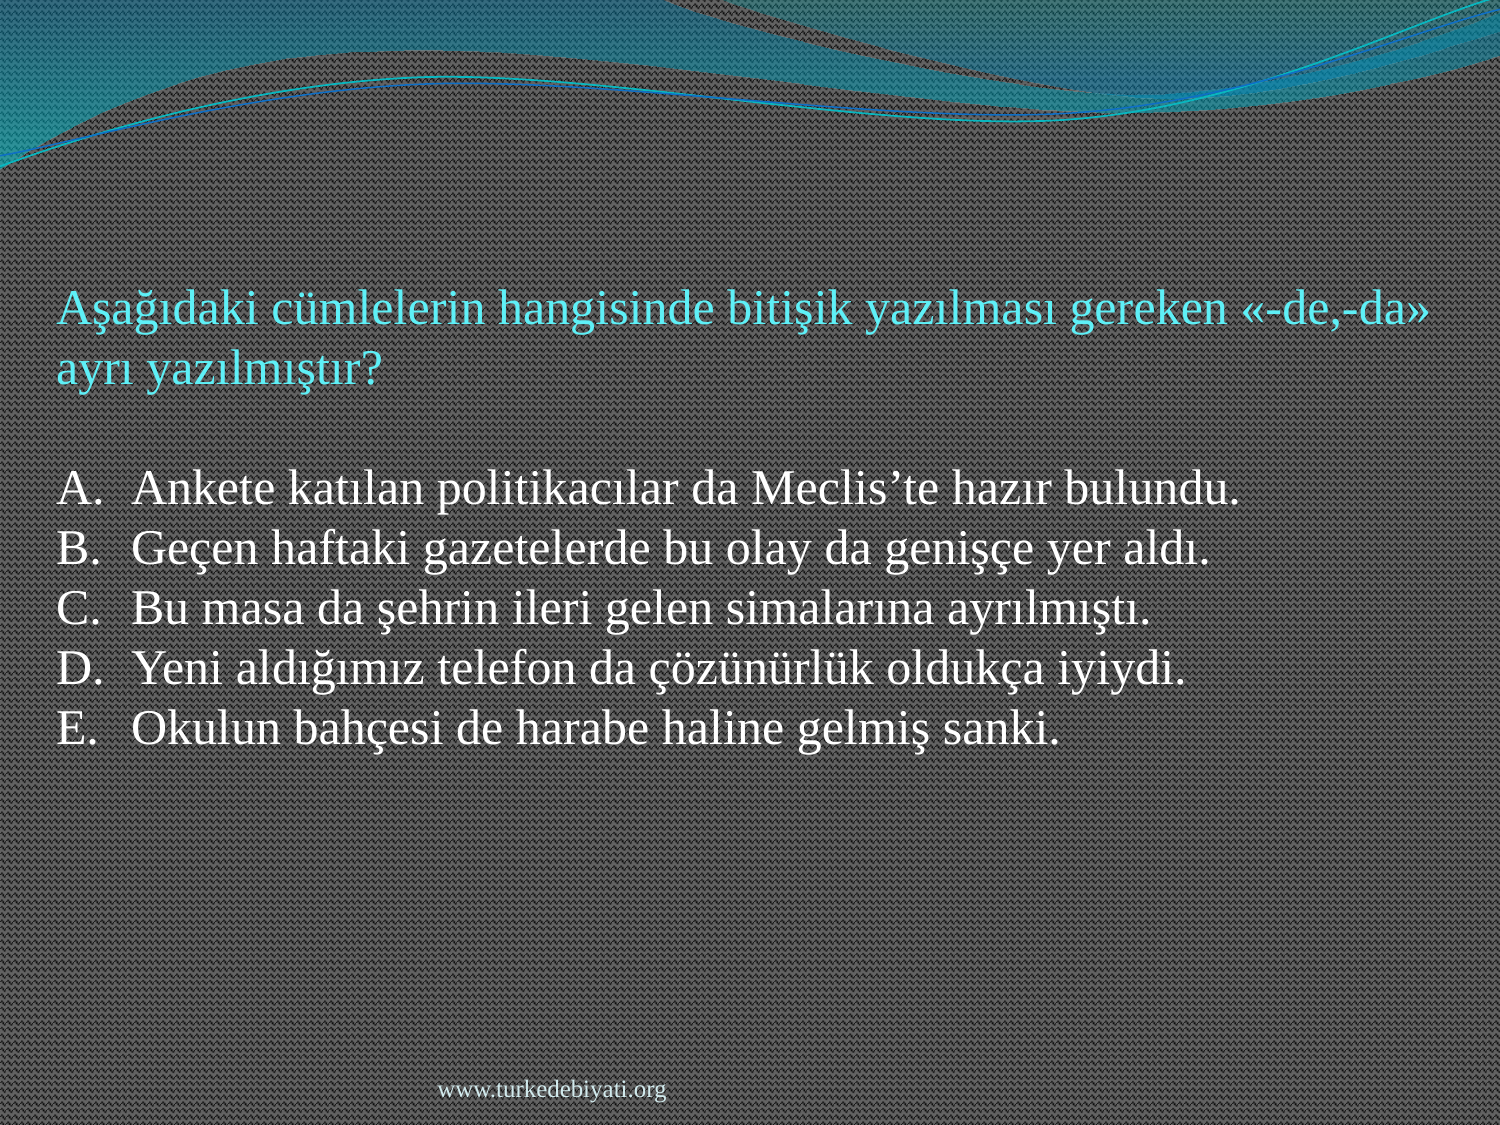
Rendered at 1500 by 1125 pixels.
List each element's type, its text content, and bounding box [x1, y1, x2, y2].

text_box Aşağıdaki cümlelerin hangisinde bitişik yazılması gereken «-de,-da» ayrı yazılmıştır? Ankete katılan politikacılar da Meclis’te hazır bulundu. Geçen haftaki gazetelerde bu olay da genişçe yer aldı. Bu masa da şehrin ileri gelen simalarına ayrılmıştı. Yeni aldığımız telefon da çözünürlük oldukça iyiydi. Okulun bahçesi de harabe haline gelmiş sanki. [41, 267, 1459, 762]
footer www.turkedebiyati.org [437, 1042, 988, 1103]
